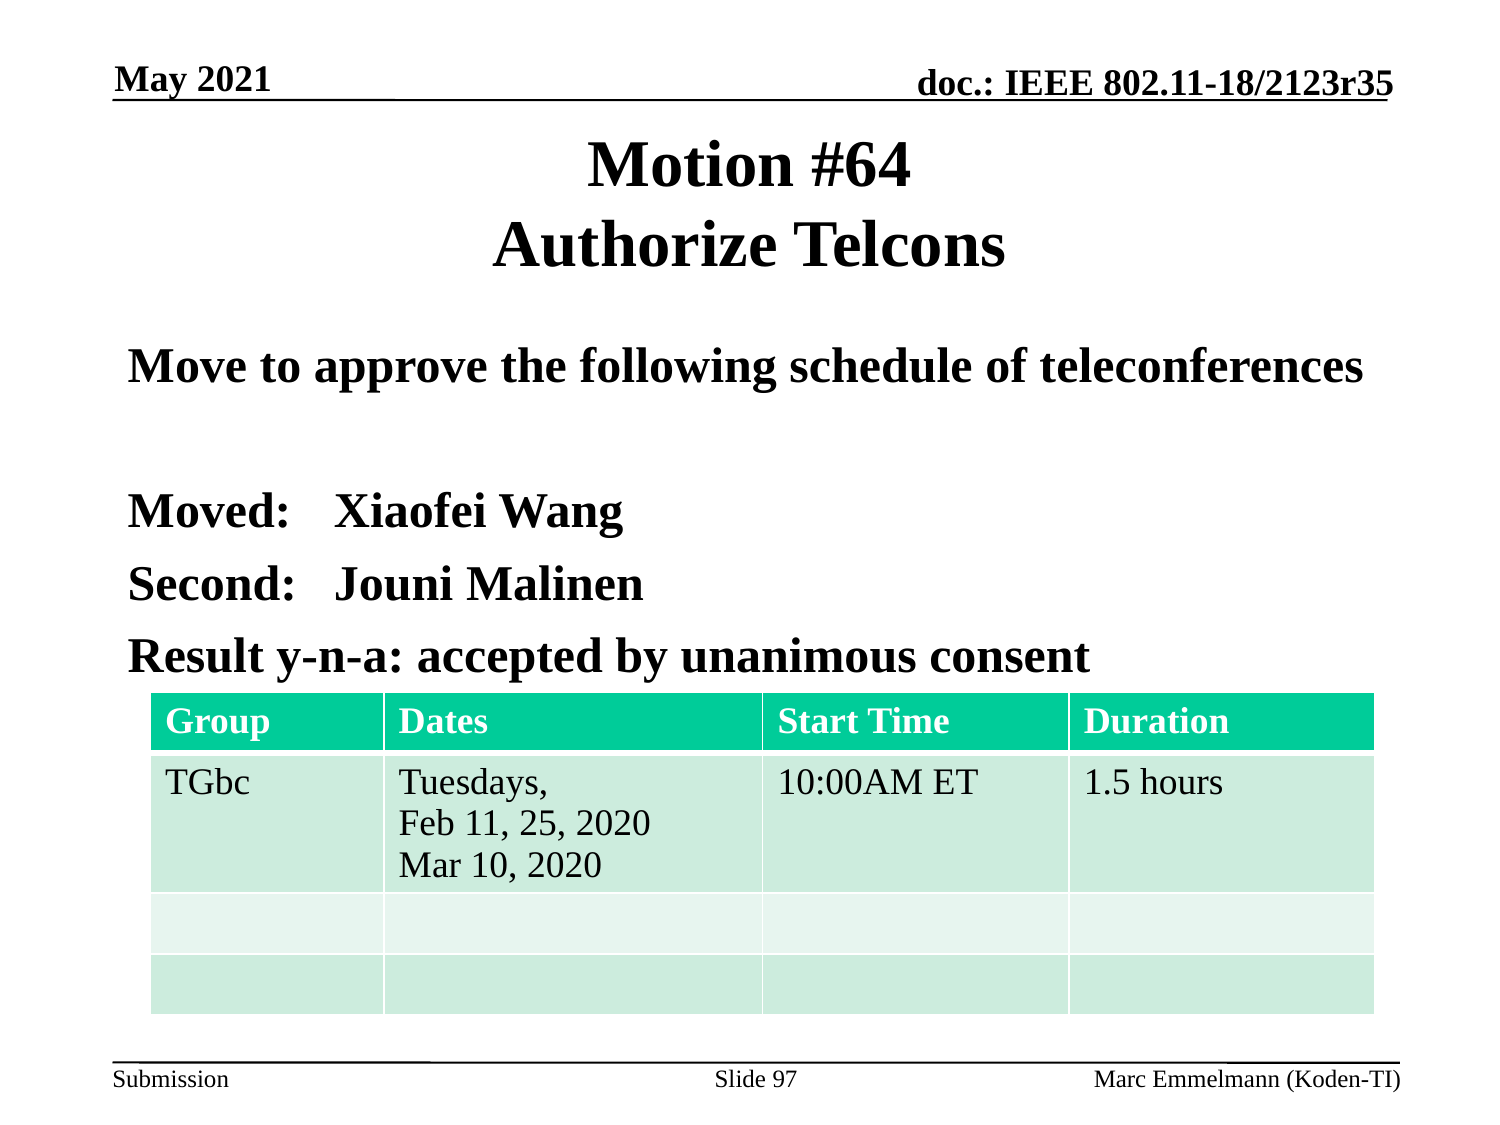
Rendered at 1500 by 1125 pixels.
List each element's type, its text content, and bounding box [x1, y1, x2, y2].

table_cell 10:00AM ET [763, 756, 1068, 892]
title Motion #64 Authorize Telcons [112, 112, 1388, 288]
table_cell [151, 955, 383, 1014]
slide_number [114, 54, 423, 100]
table_cell [385, 955, 762, 1014]
footer Marc Emmelmann (Koden-TI) [878, 1061, 1402, 1093]
table_header Group [151, 693, 383, 750]
slide_number Slide 97 [712, 1061, 800, 1123]
table_cell [151, 894, 383, 953]
table_cell [1070, 894, 1374, 953]
table_header Dates [385, 693, 762, 750]
table_cell 1.5 hours [1070, 756, 1374, 892]
table_cell [763, 894, 1068, 953]
table_header Start Time [763, 693, 1068, 750]
table_cell [385, 894, 762, 953]
table_cell [763, 955, 1068, 1014]
list Move to approve the following schedule of teleconferences Moved: Xiaofei Wang Second: Jouni Malinen Result y-n-a: accepted by unanimous consent [112, 324, 1388, 626]
table_cell TGbc [151, 756, 383, 892]
table_header Duration [1070, 693, 1374, 750]
table_cell [1070, 955, 1374, 1014]
table_cell Tuesdays, Feb 11, 25, 2020 Mar 10, 2020 [385, 756, 762, 892]
